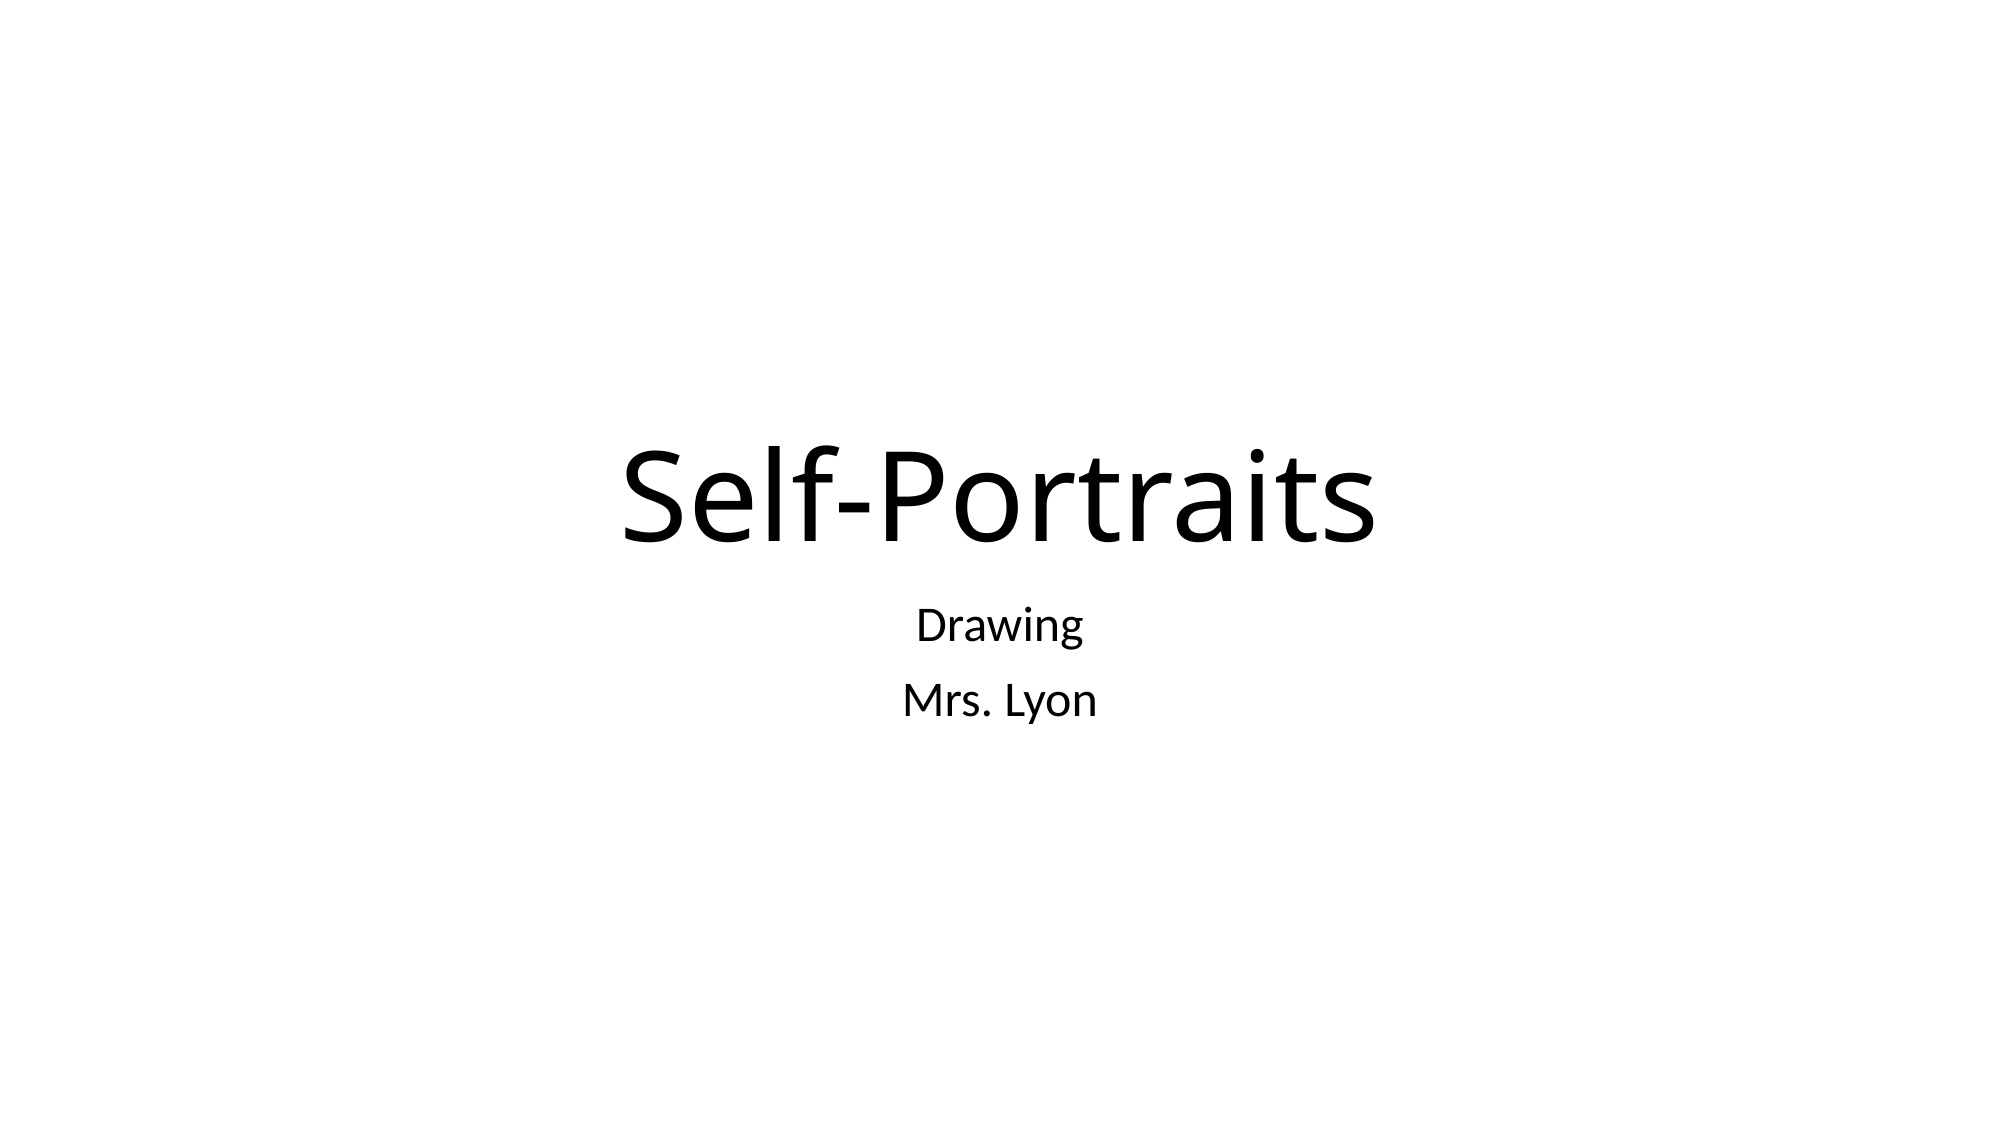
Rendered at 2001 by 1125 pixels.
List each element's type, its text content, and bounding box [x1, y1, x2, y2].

title Self-Portraits [249, 184, 1750, 576]
subtitle Drawing Mrs. Lyon [249, 590, 1750, 863]
